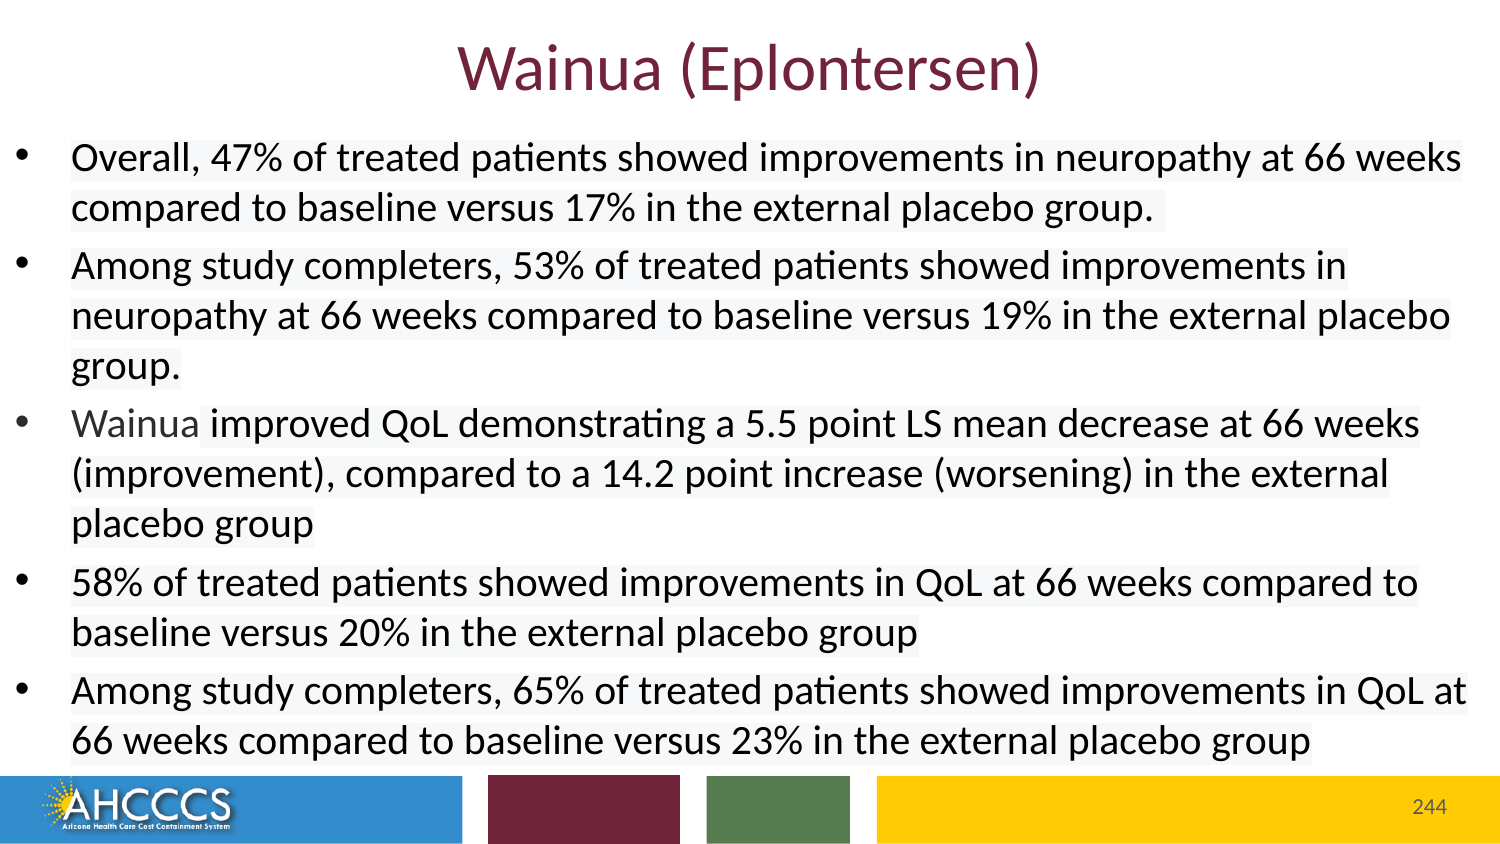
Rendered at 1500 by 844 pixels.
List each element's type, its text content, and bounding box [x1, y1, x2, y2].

title Wainua (Eplontersen) [75, 22, 1425, 121]
list Overall, 47% of treated patients showed improvements in neuropathy at 66 weeks compared to baseline versus 17% in the external placebo group. Among study completers, 53% of treated patients showed improvements in neuropathy at 66 weeks compared to baseline versus 19% in the external placebo group. Wainua improved QoL demonstrating a 5.5 point LS mean decrease at 66 weeks (improvement), compared to a 14.2 point increase (worsening) in the external placebo group 58% of treated patients showed improvements in QoL at 66 weeks compared to baseline versus 20% in the external placebo group Among study completers, 65% of treated patients showed improvements in QoL at 66 weeks compared to baseline versus 23% in the external placebo group [0, 121, 1488, 772]
picture [42, 776, 230, 830]
